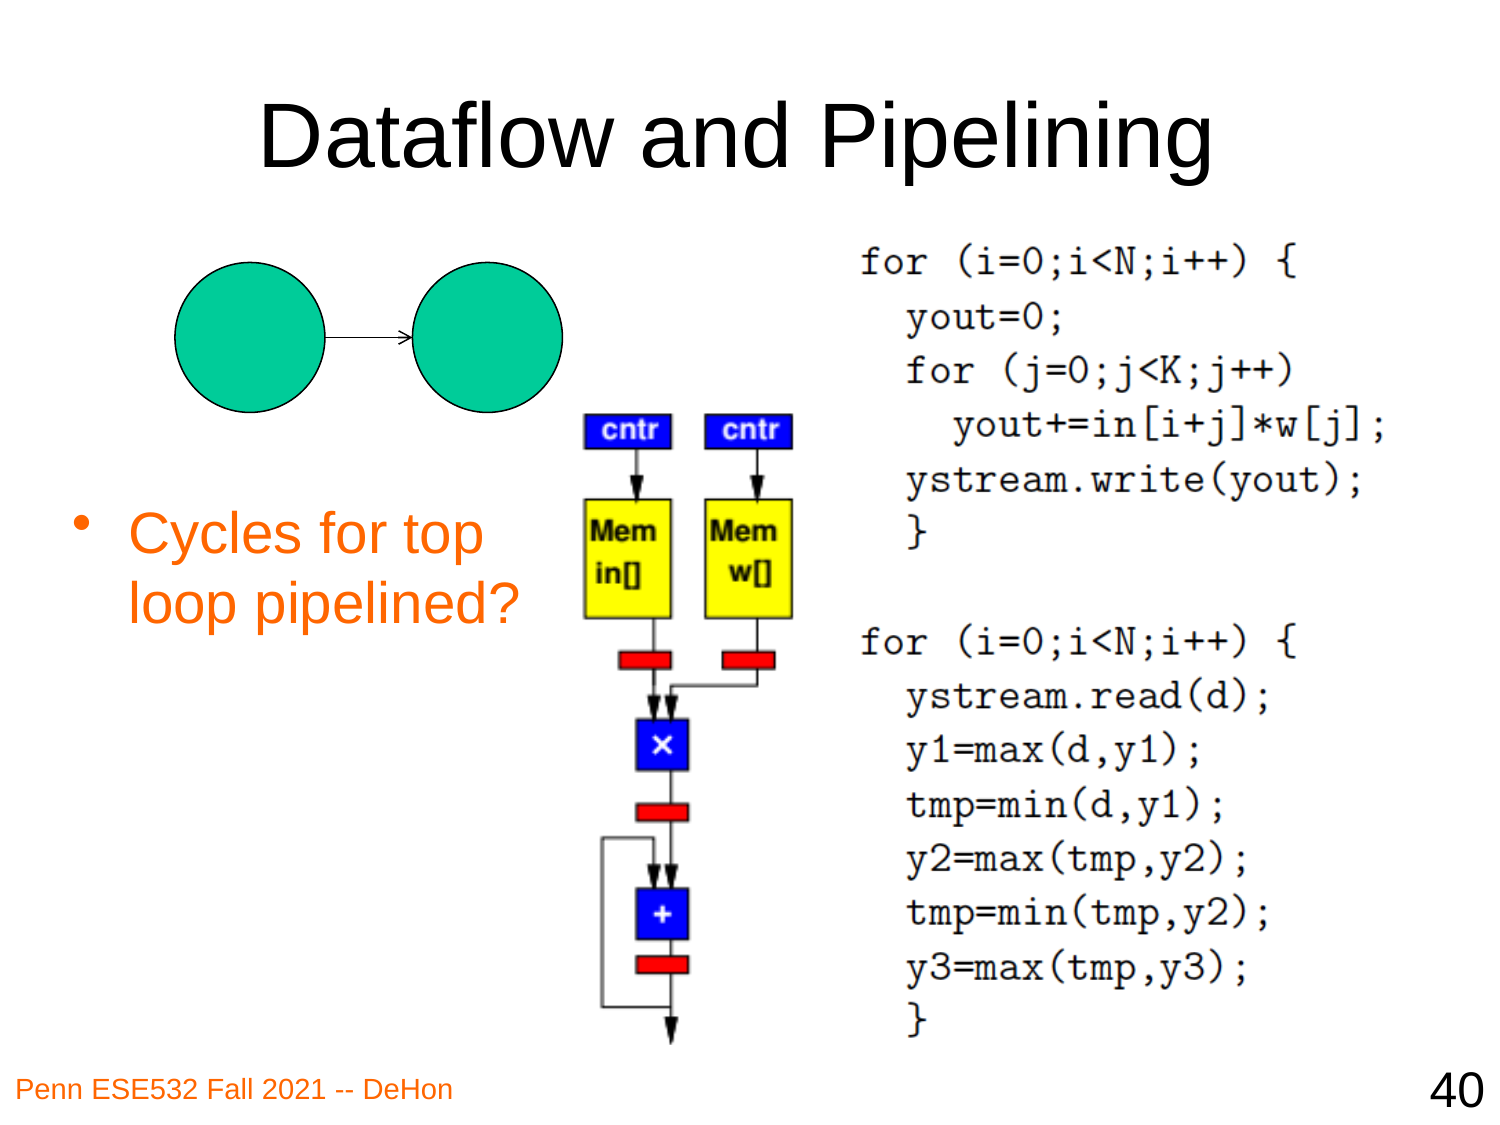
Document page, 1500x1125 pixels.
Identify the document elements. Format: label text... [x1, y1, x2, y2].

picture [812, 233, 1417, 1042]
title Dataflow and Pipelining [99, 37, 1376, 226]
picture [578, 412, 794, 1046]
text_box [174, 262, 325, 413]
list Cycles for top loop pipelined? [56, 487, 573, 981]
slide_number 40 [1187, 1049, 1500, 1125]
text_box [412, 262, 563, 413]
slide_number Penn ESE532 Fall 2021 -- DeHon [0, 1062, 576, 1125]
